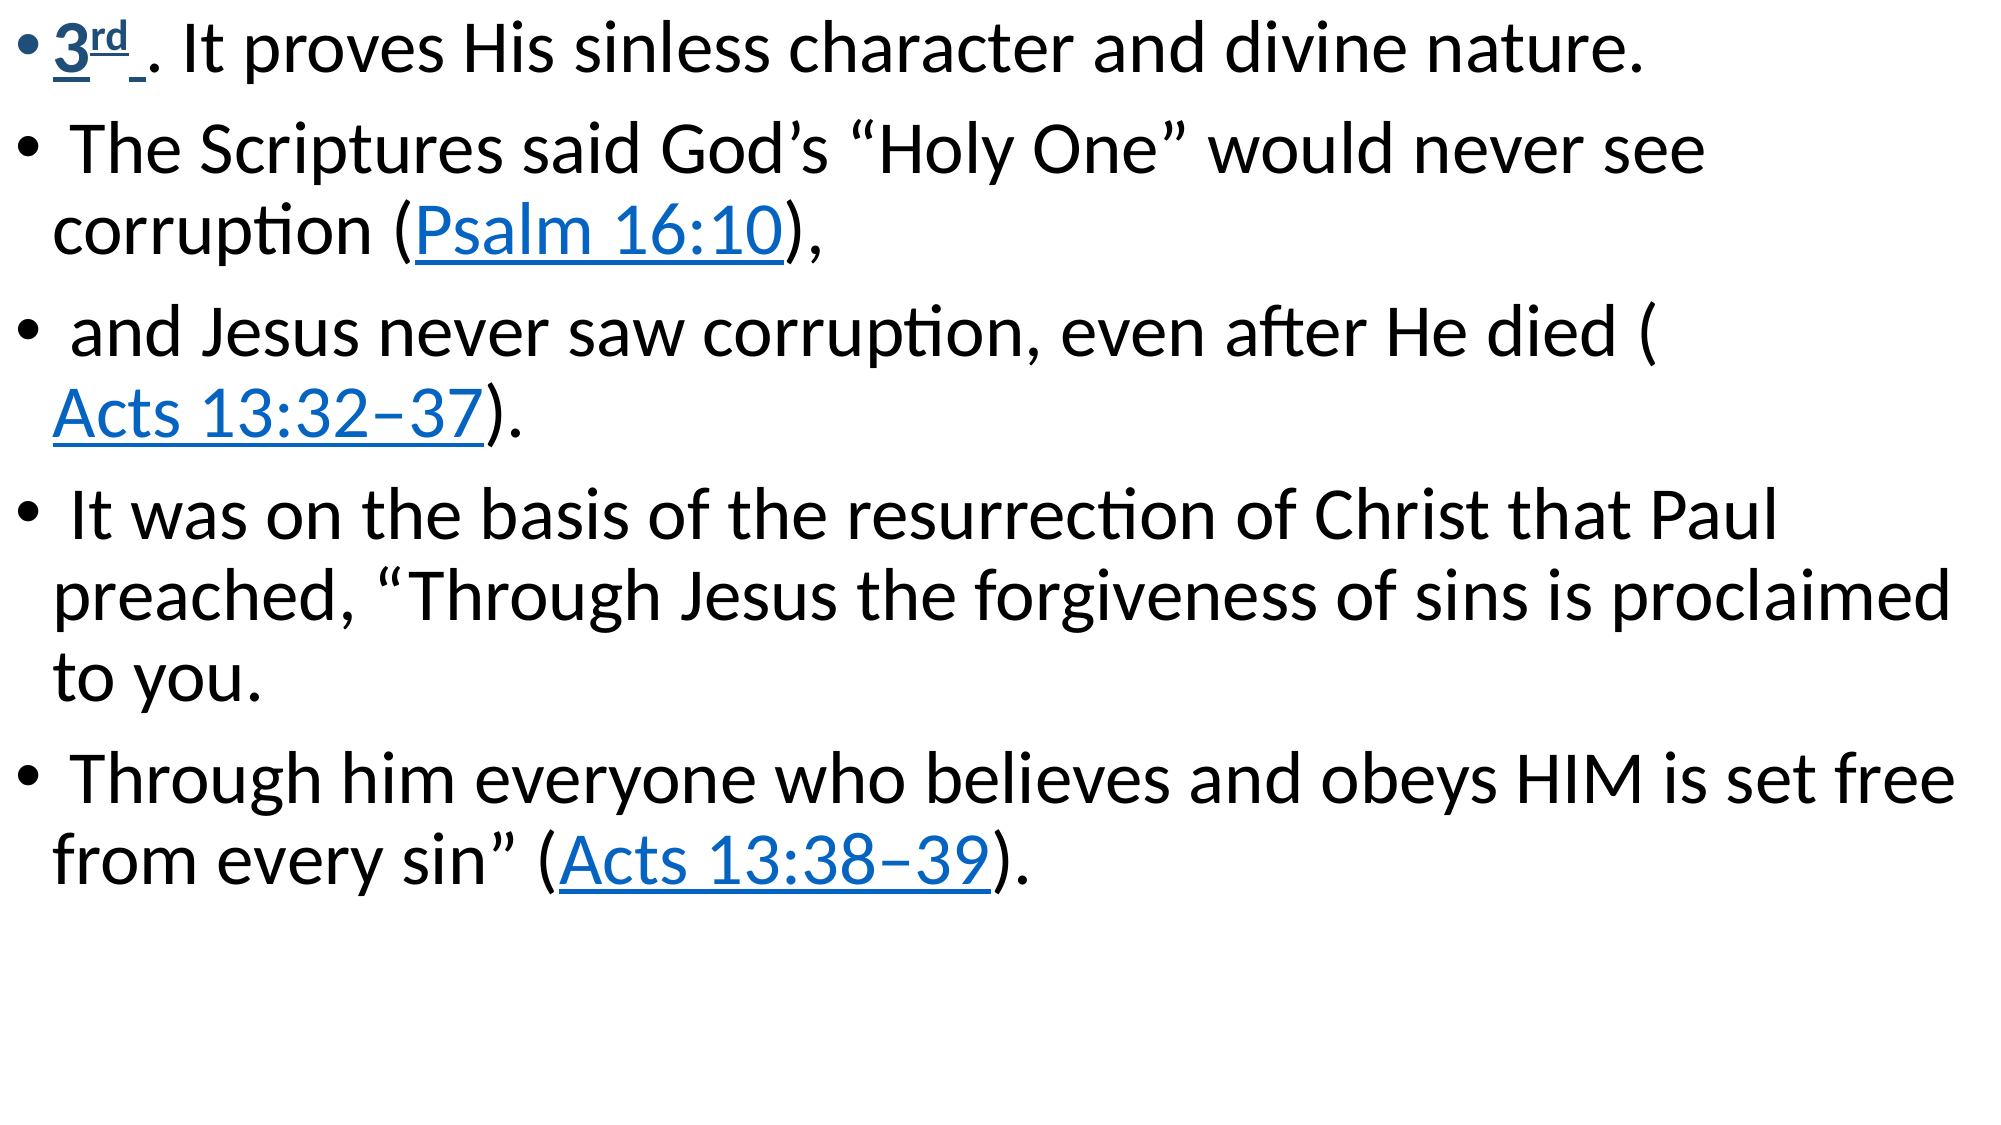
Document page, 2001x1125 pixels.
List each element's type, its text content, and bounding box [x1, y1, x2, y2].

list 3rd . It proves His sinless character and divine nature. The Scriptures said God’s “Holy One” would never see corruption (Psalm 16:10), and Jesus never saw corruption, even after He died ( Acts 13:32–37). It was on the basis of the resurrection of Christ that Paul preached, “Through Jesus the forgiveness of sins is proclaimed to you. Through him everyone who believes and obeys HIM is set free from every sin” (Acts 13:38–39). [0, 0, 1989, 1114]
